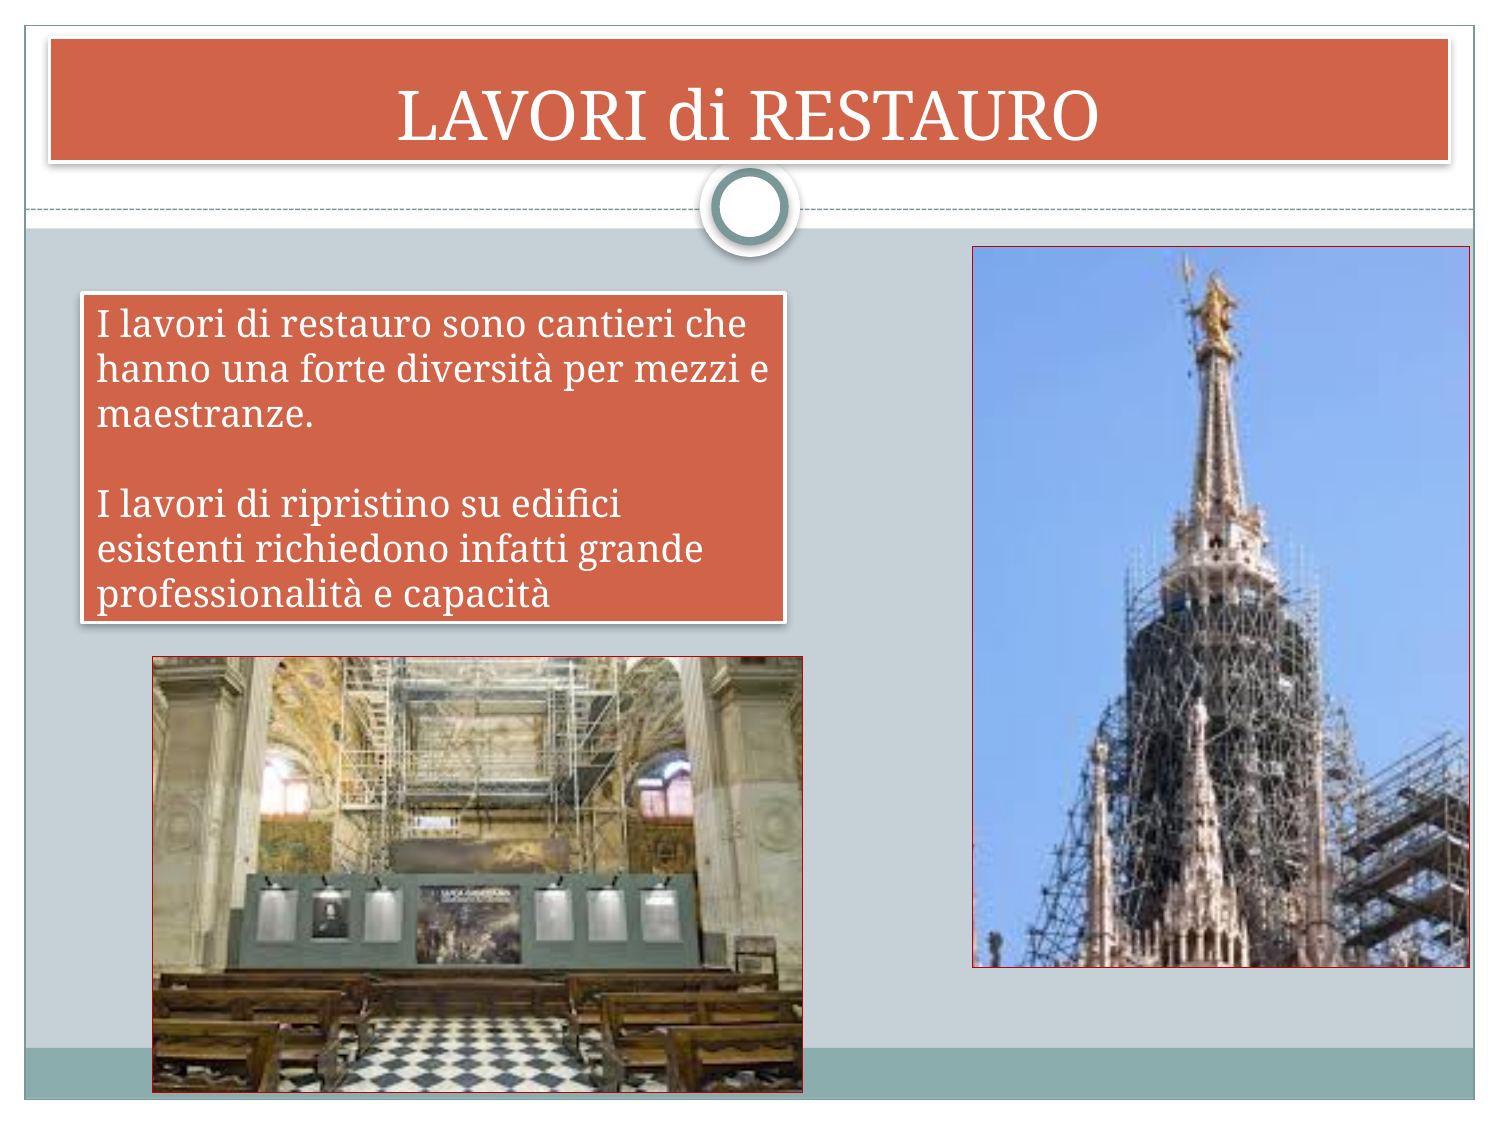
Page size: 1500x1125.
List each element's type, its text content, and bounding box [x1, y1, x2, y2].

picture [152, 656, 803, 1094]
picture [972, 245, 1470, 968]
title LAVORI di RESTAURO [48, 36, 1451, 164]
text_box I lavori di restauro sono cantieri che hanno una forte diversità per mezzi e maestranze. I lavori di ripristino su edifici esistenti richiedono infatti grande professionalità e capacità [80, 291, 787, 624]
